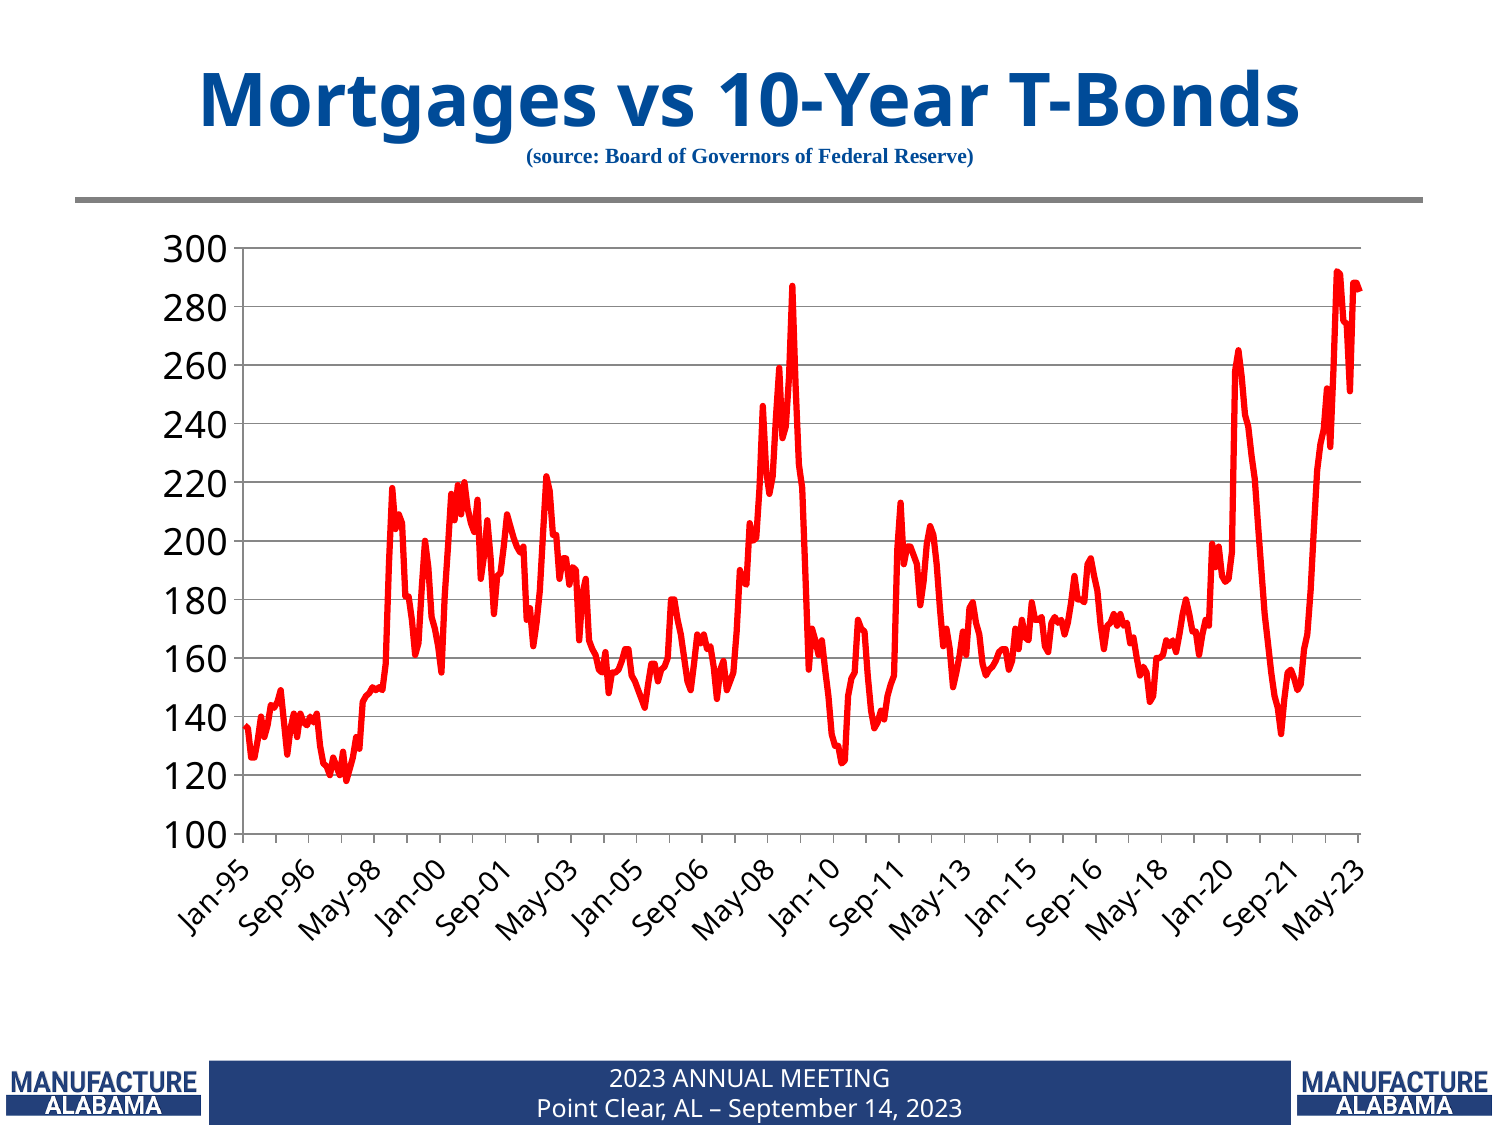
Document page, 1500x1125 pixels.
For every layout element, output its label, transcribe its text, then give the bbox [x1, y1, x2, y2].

title Mortgages vs 10-Year T-Bonds (source: Board of Governors of Federal Reserve) [75, 45, 1425, 175]
picture [1291, 1060, 1500, 1125]
picture [0, 1060, 209, 1125]
chart [99, 212, 1388, 1026]
